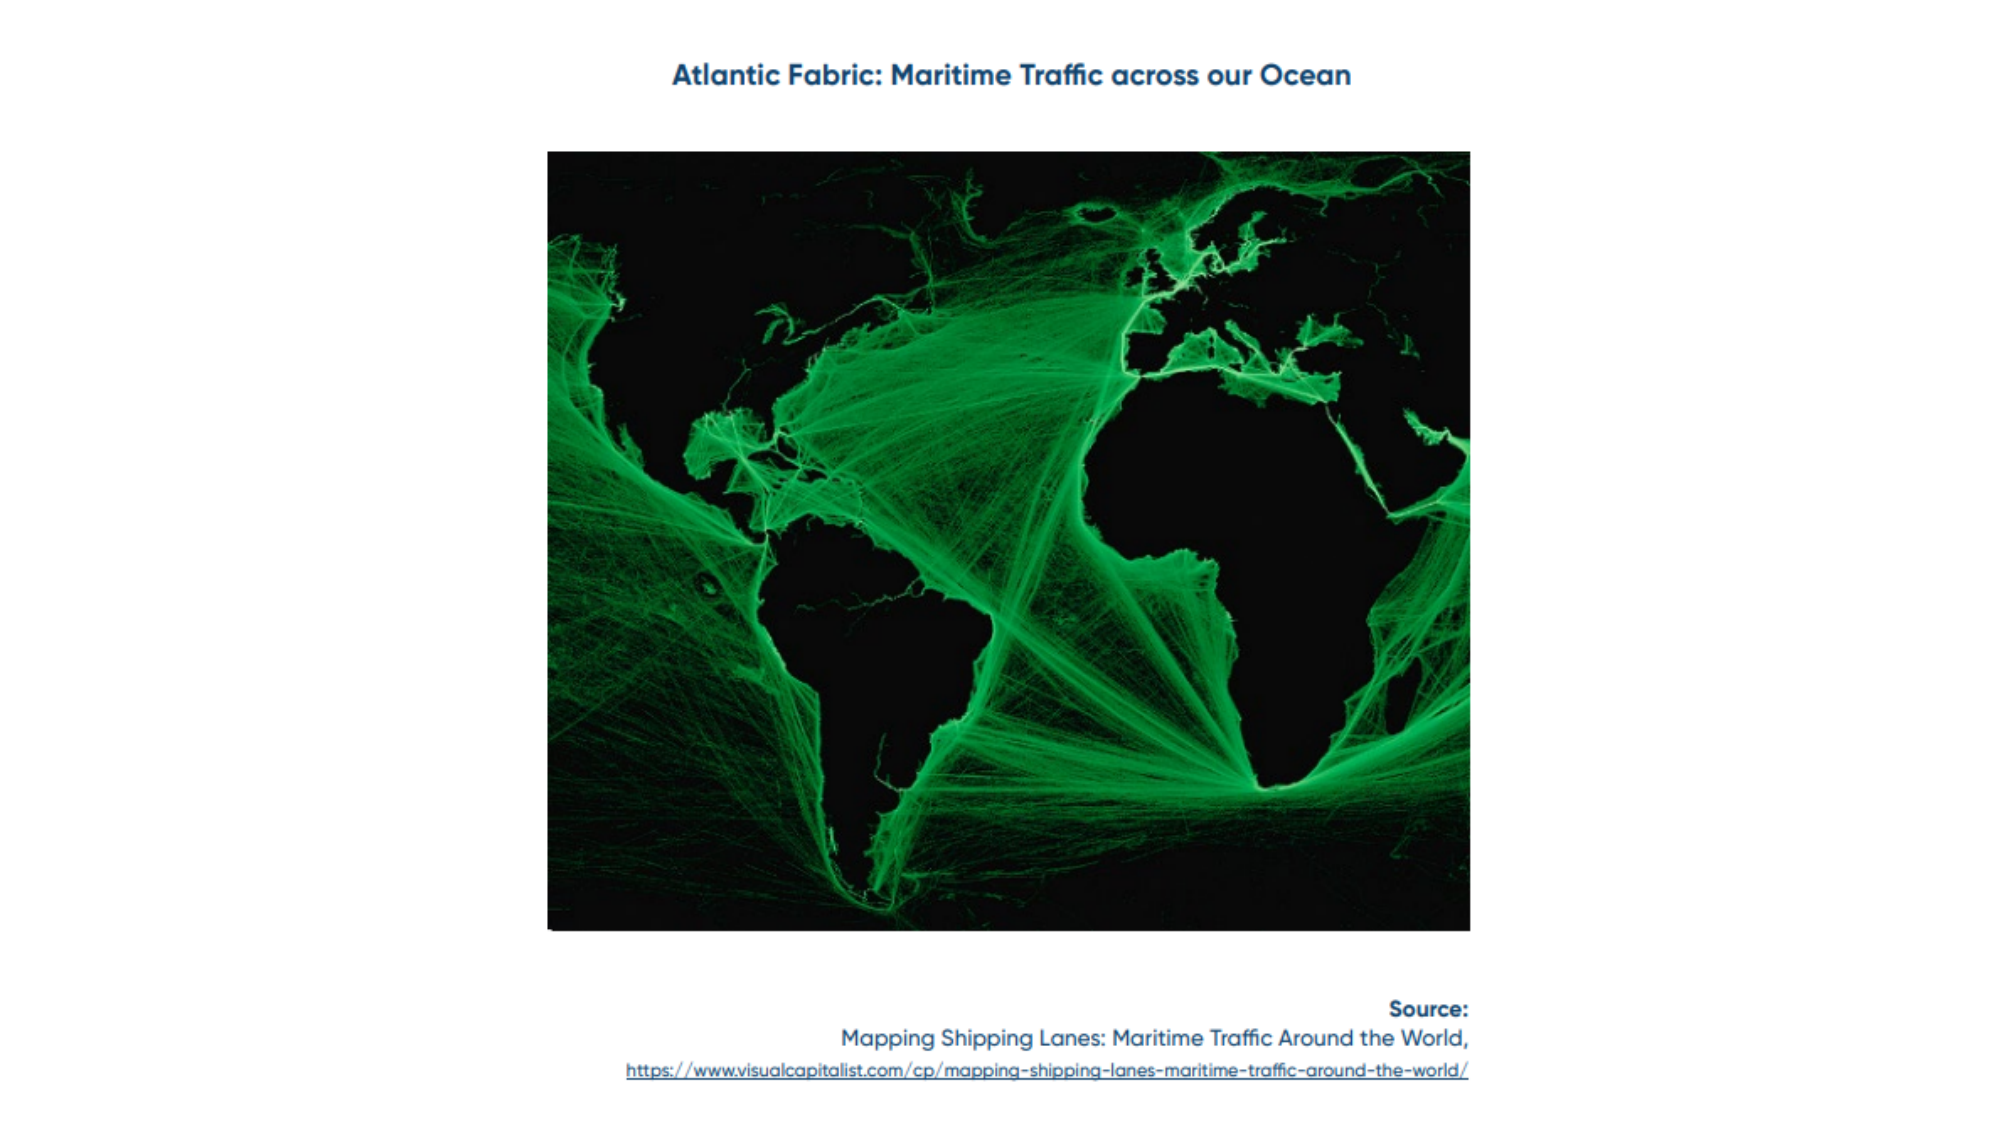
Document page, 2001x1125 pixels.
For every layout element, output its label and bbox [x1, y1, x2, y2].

picture [469, 39, 1548, 1087]
